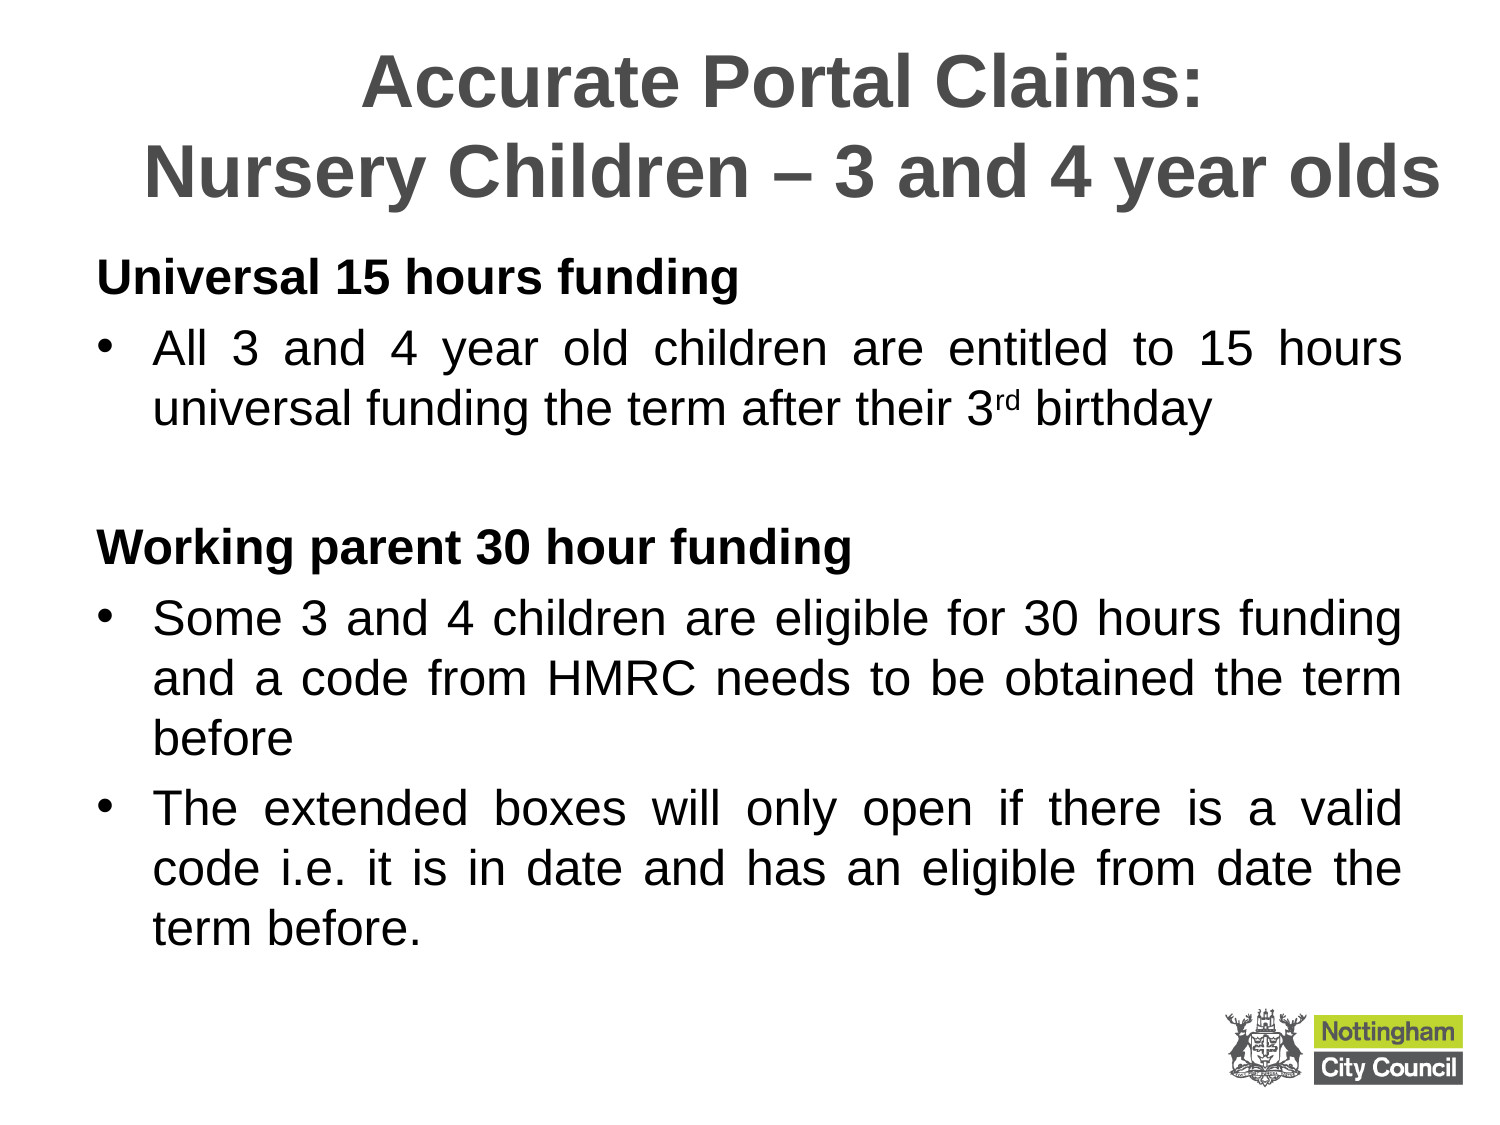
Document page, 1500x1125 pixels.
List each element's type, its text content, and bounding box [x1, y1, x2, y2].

list Universal 15 hours funding All 3 and 4 year old children are entitled to 15 hours universal funding the term after their 3rd birthday Working parent 30 hour funding Some 3 and 4 children are eligible for 30 hours funding and a code from HMRC needs to be obtained the term before The extended boxes will only open if there is a valid code i.e. it is in date and has an eligible from date the term before. [81, 237, 1419, 938]
picture [1224, 1008, 1463, 1088]
title Accurate Portal Claims: Nursery Children – 3 and 4 year olds [125, 24, 1463, 213]
